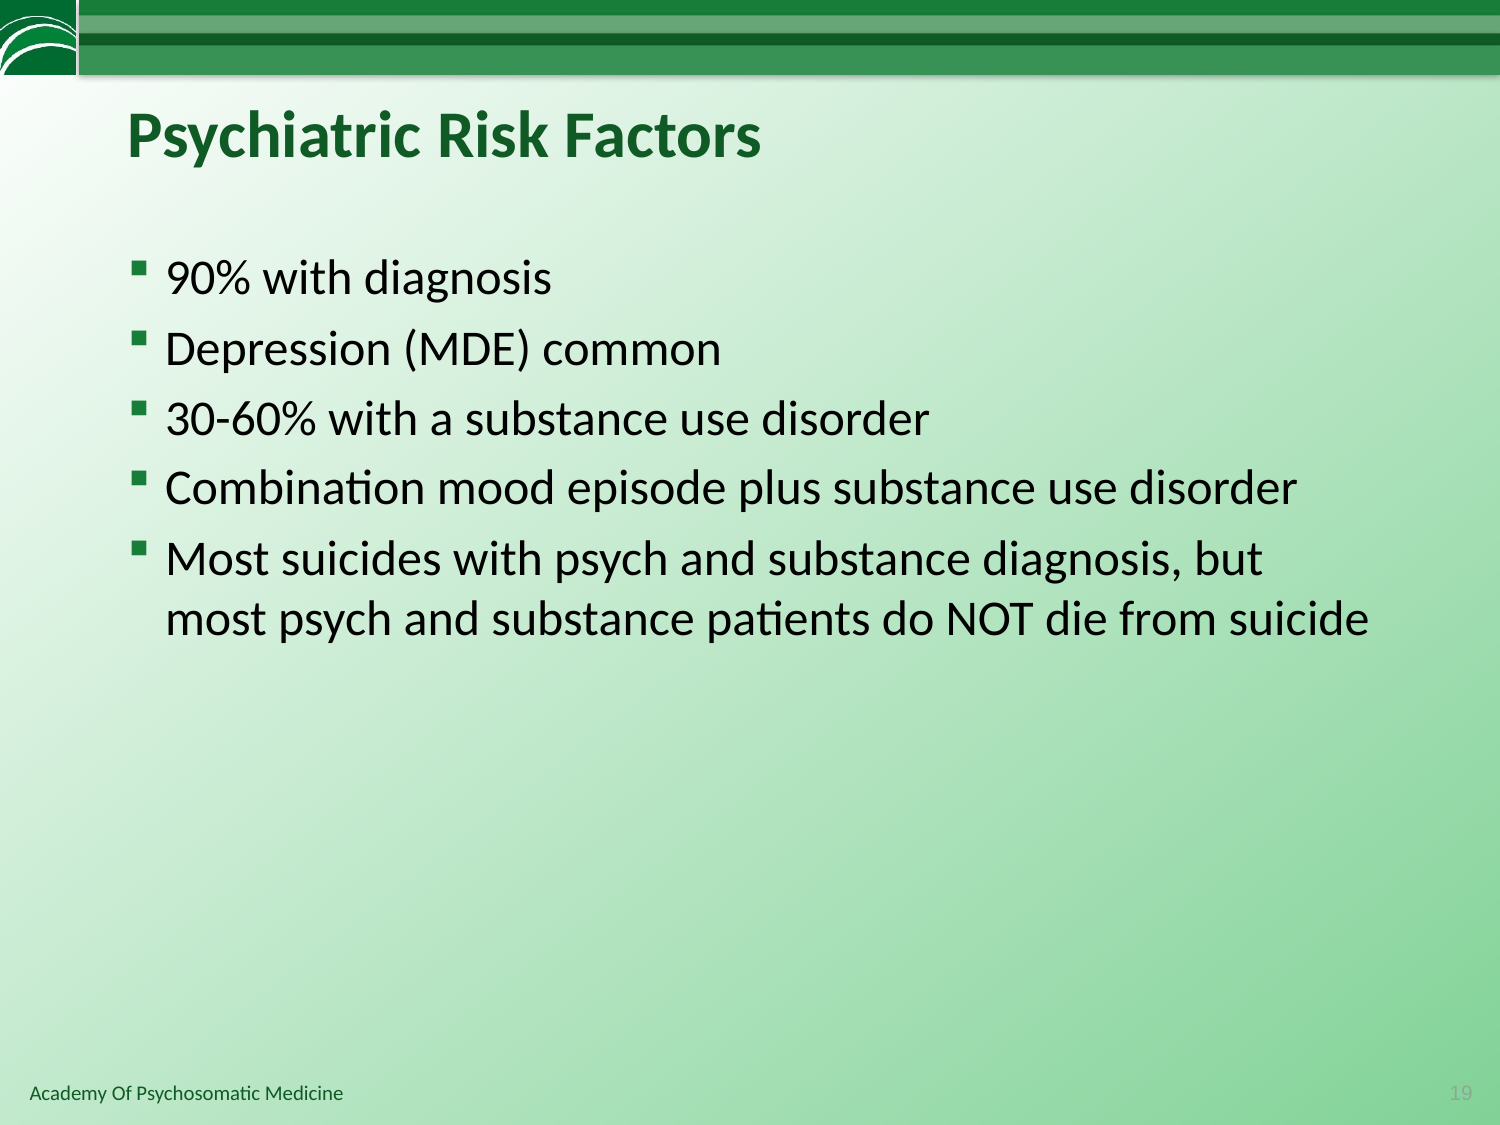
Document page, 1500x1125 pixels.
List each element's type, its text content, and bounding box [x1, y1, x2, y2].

picture [0, 0, 76, 75]
title Psychiatric Risk Factors [112, 37, 1388, 225]
list 90% with diagnosis Depression (MDE) common 30-60% with a substance use disorder Combination mood episode plus substance use disorder Most suicides with psych and substance diagnosis, but most psych and substance patients do NOT die from suicide [112, 237, 1388, 913]
slide_number 19 [1427, 1062, 1488, 1122]
